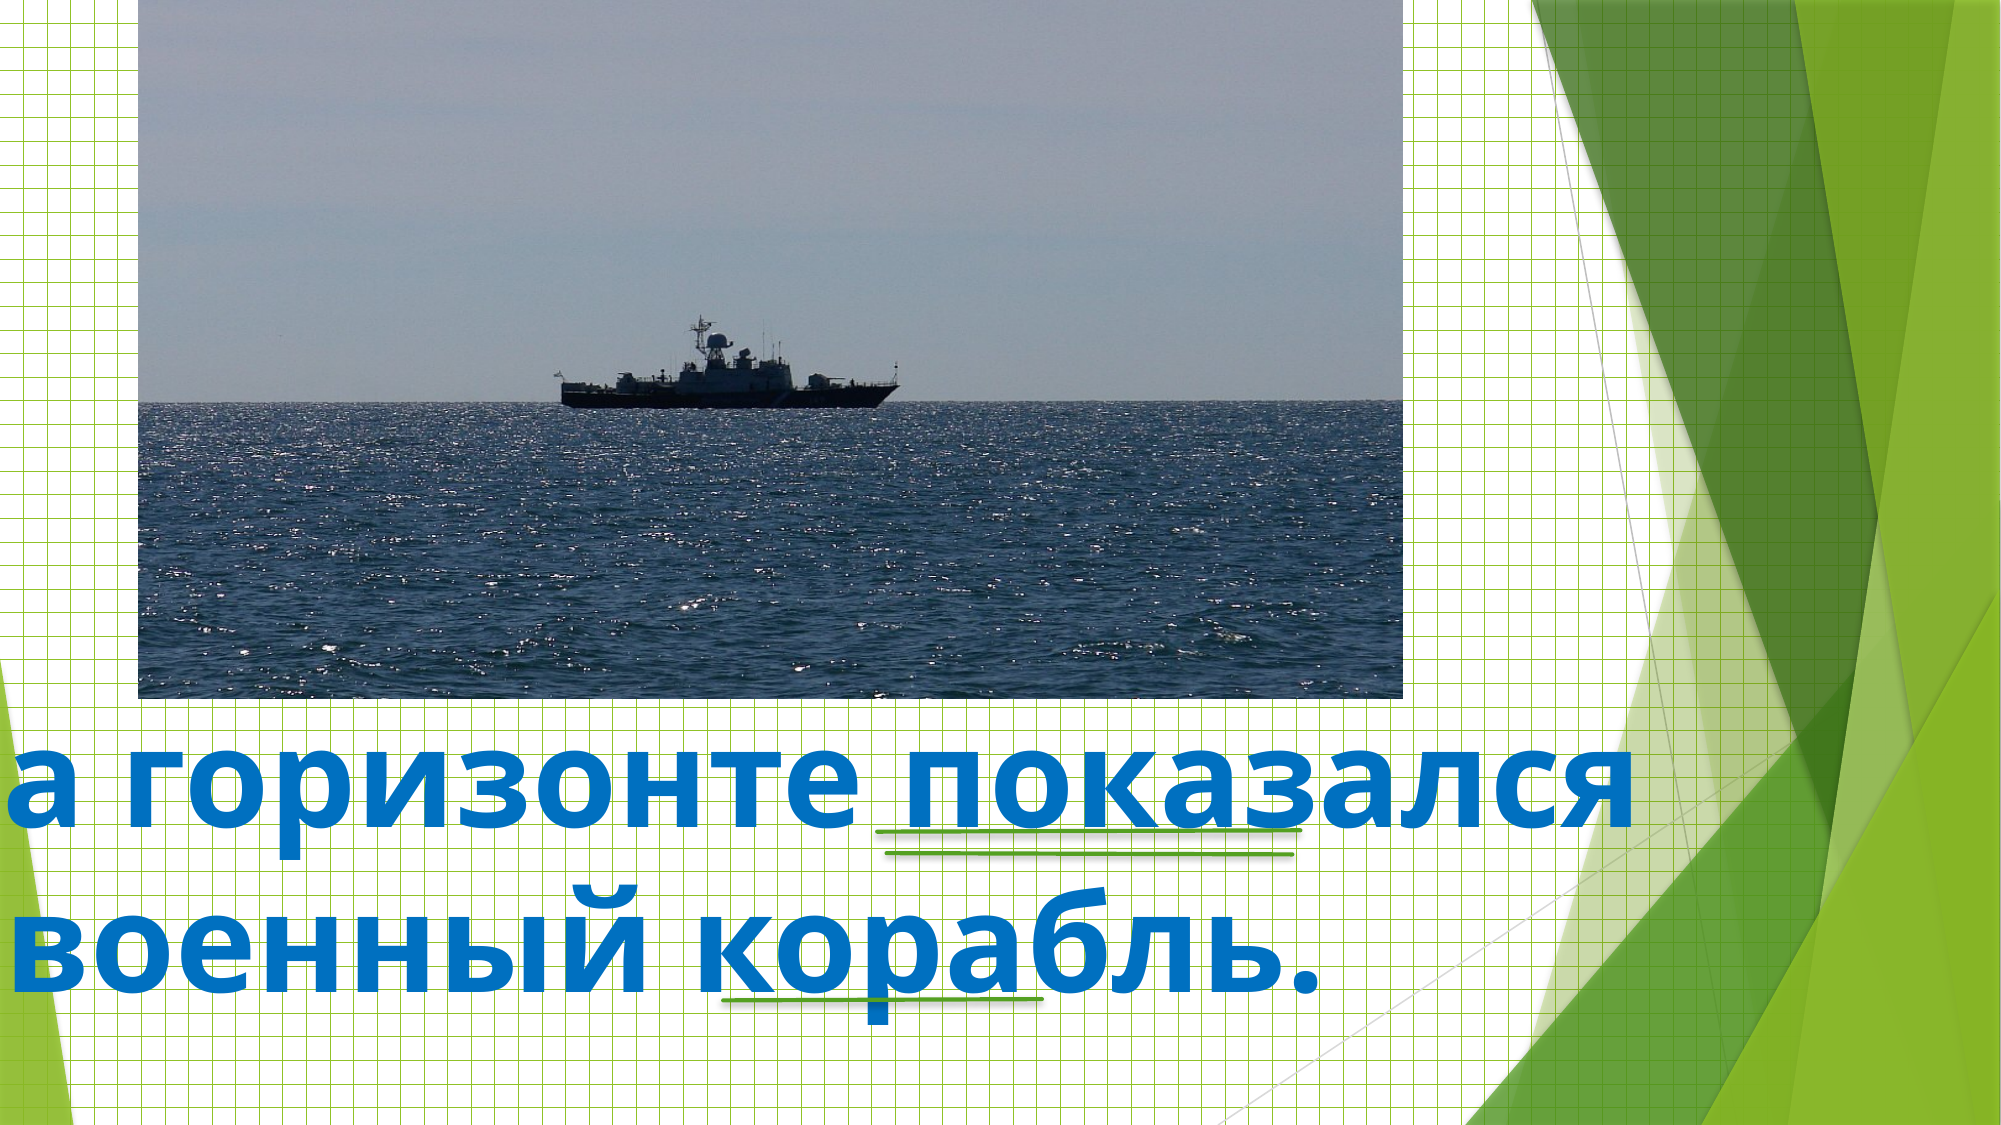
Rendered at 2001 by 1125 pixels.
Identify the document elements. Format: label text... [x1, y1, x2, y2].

picture [137, 0, 1404, 700]
text_box На горизонте показался военный корабль. [0, 683, 2000, 1028]
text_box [876, 829, 1301, 833]
